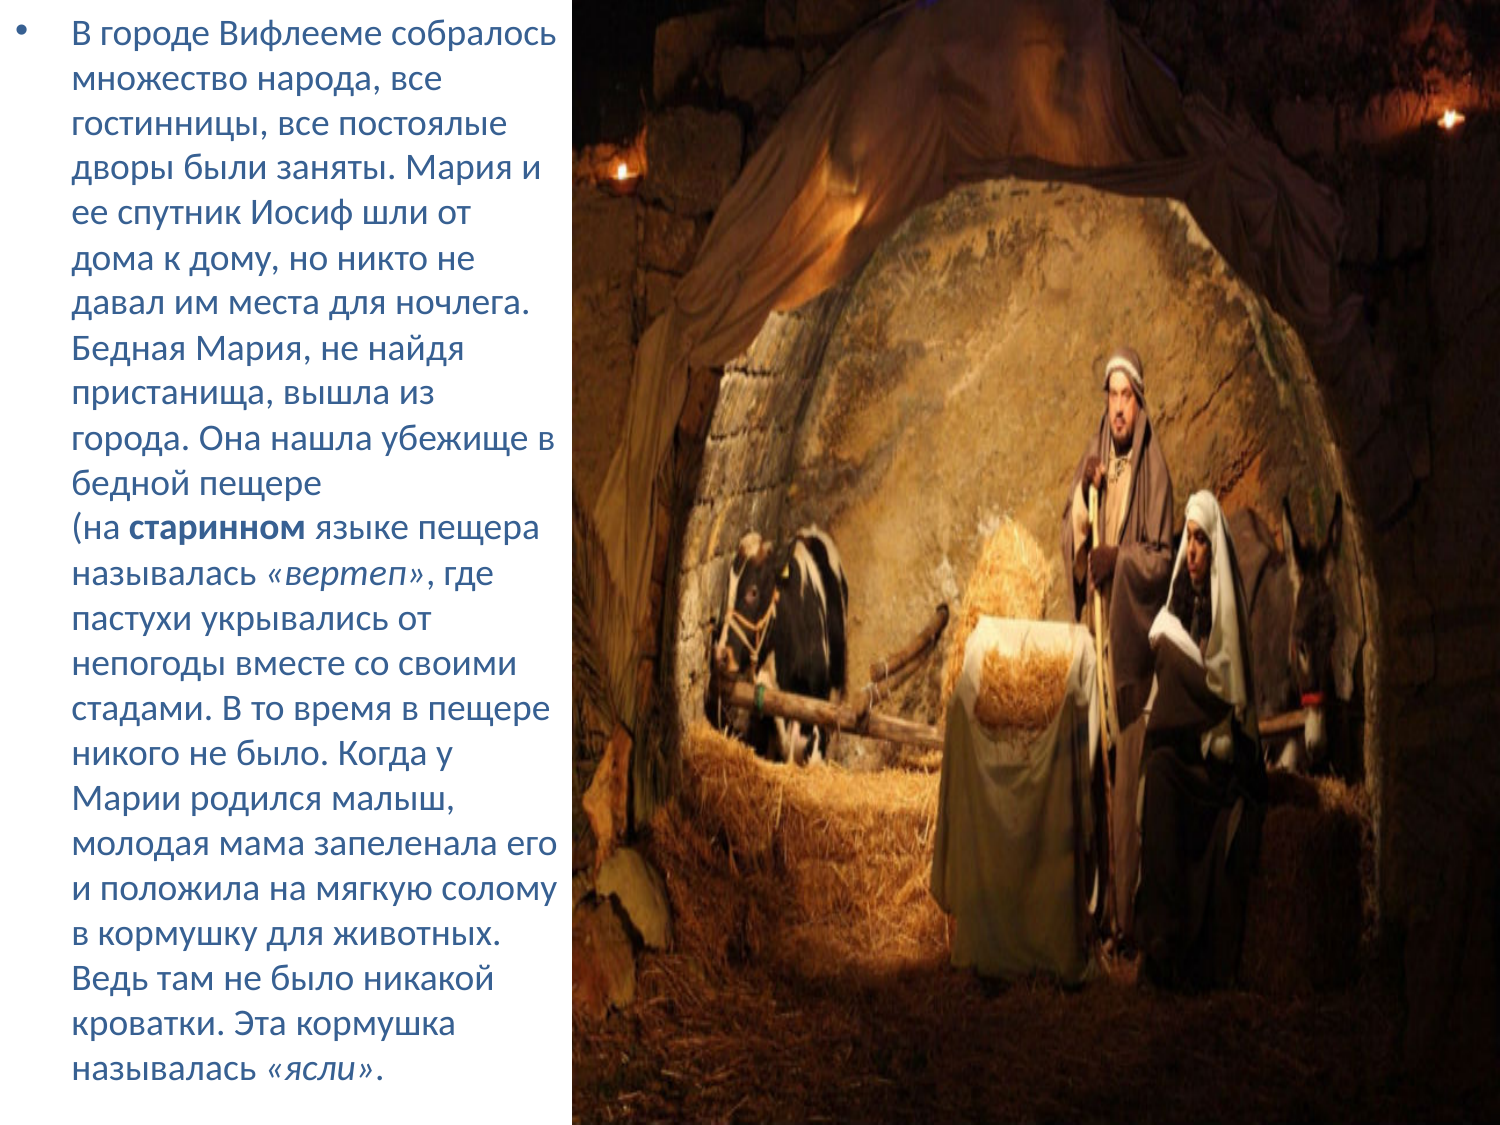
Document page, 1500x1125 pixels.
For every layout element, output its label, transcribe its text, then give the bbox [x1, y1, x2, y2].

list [572, 0, 1500, 1125]
list В городе Вифлееме собралось множество народа, все гостинницы, все постоялые дворы были заняты. Мария и ее спутник Иосиф шли от дома к дому, но никто не давал им места для ночлега. Бедная Мария, не найдя пристанища, вышла из города. Она нашла убежище в бедной пещере (на старинном языке пещера называлась «вертеп», где пастухи укрывались от непогоды вместе со своими стадами. В то время в пещере никого не было. Когда у Марии родился малыш, молодая мама запеленала его и положила на мягкую солому в кормушку для животных. Ведь там не было никакой кроватки. Эта кормушка называлась «ясли». [0, 0, 570, 1125]
